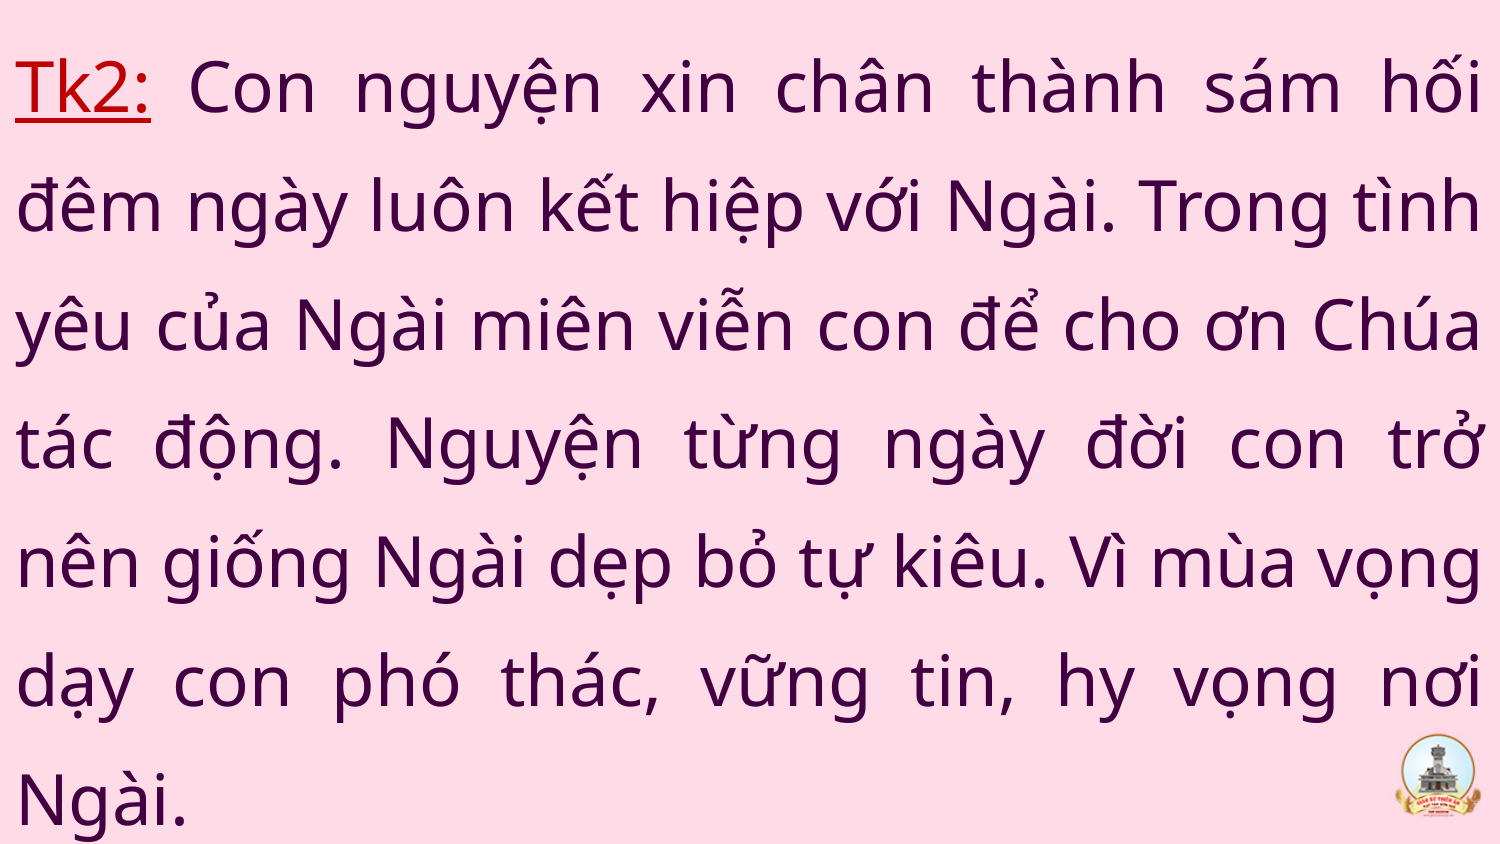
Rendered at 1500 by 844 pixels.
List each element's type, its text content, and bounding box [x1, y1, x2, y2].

subtitle Tk2: Con nguyện xin chân thành sám hối đêm ngày luôn kết hiệp với Ngài. Trong tình yêu của Ngài miên viễn con để cho ơn Chúa tác động. Nguyện từng ngày đời con trở nên giống Ngài dẹp bỏ tự kiêu. Vì mùa vọng dạy con phó thác, vững tin, hy vọng nơi Ngài. [0, 0, 1500, 844]
